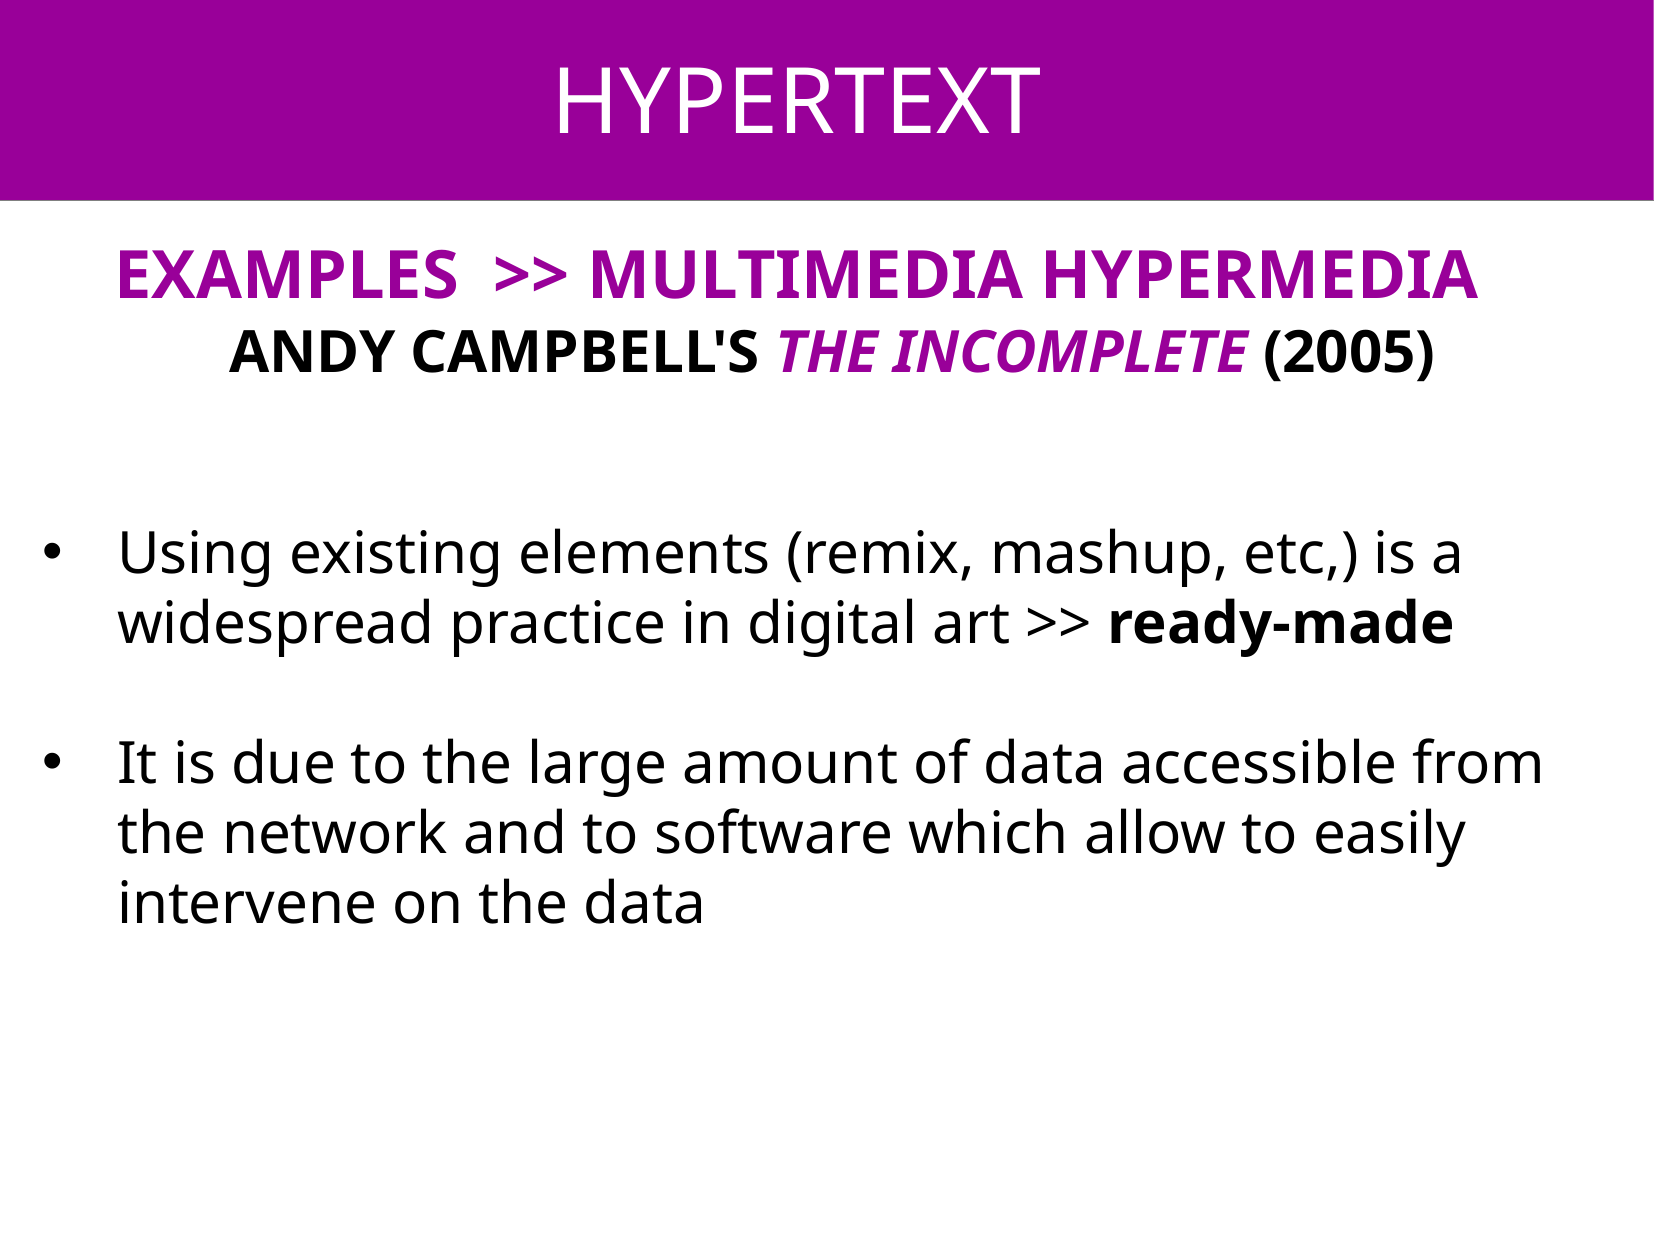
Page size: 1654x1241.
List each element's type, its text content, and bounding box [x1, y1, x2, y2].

text_box EXAMPLES >> MULTIMEDIA HYPERMEDIA [99, 224, 1495, 320]
text_box Using existing elements (remix, mashup, etc,) is a widespread practice in digital art >> ready-made It is due to the large amount of data accessible from the network and to software which allow to easily intervene on the data [27, 507, 1630, 1113]
text_box HYPERTEXT [537, 34, 1058, 160]
text_box [0, 0, 1654, 201]
text_box ANDY CAMPBELL'S THE INCOMPLETE (2005) [214, 307, 1451, 392]
